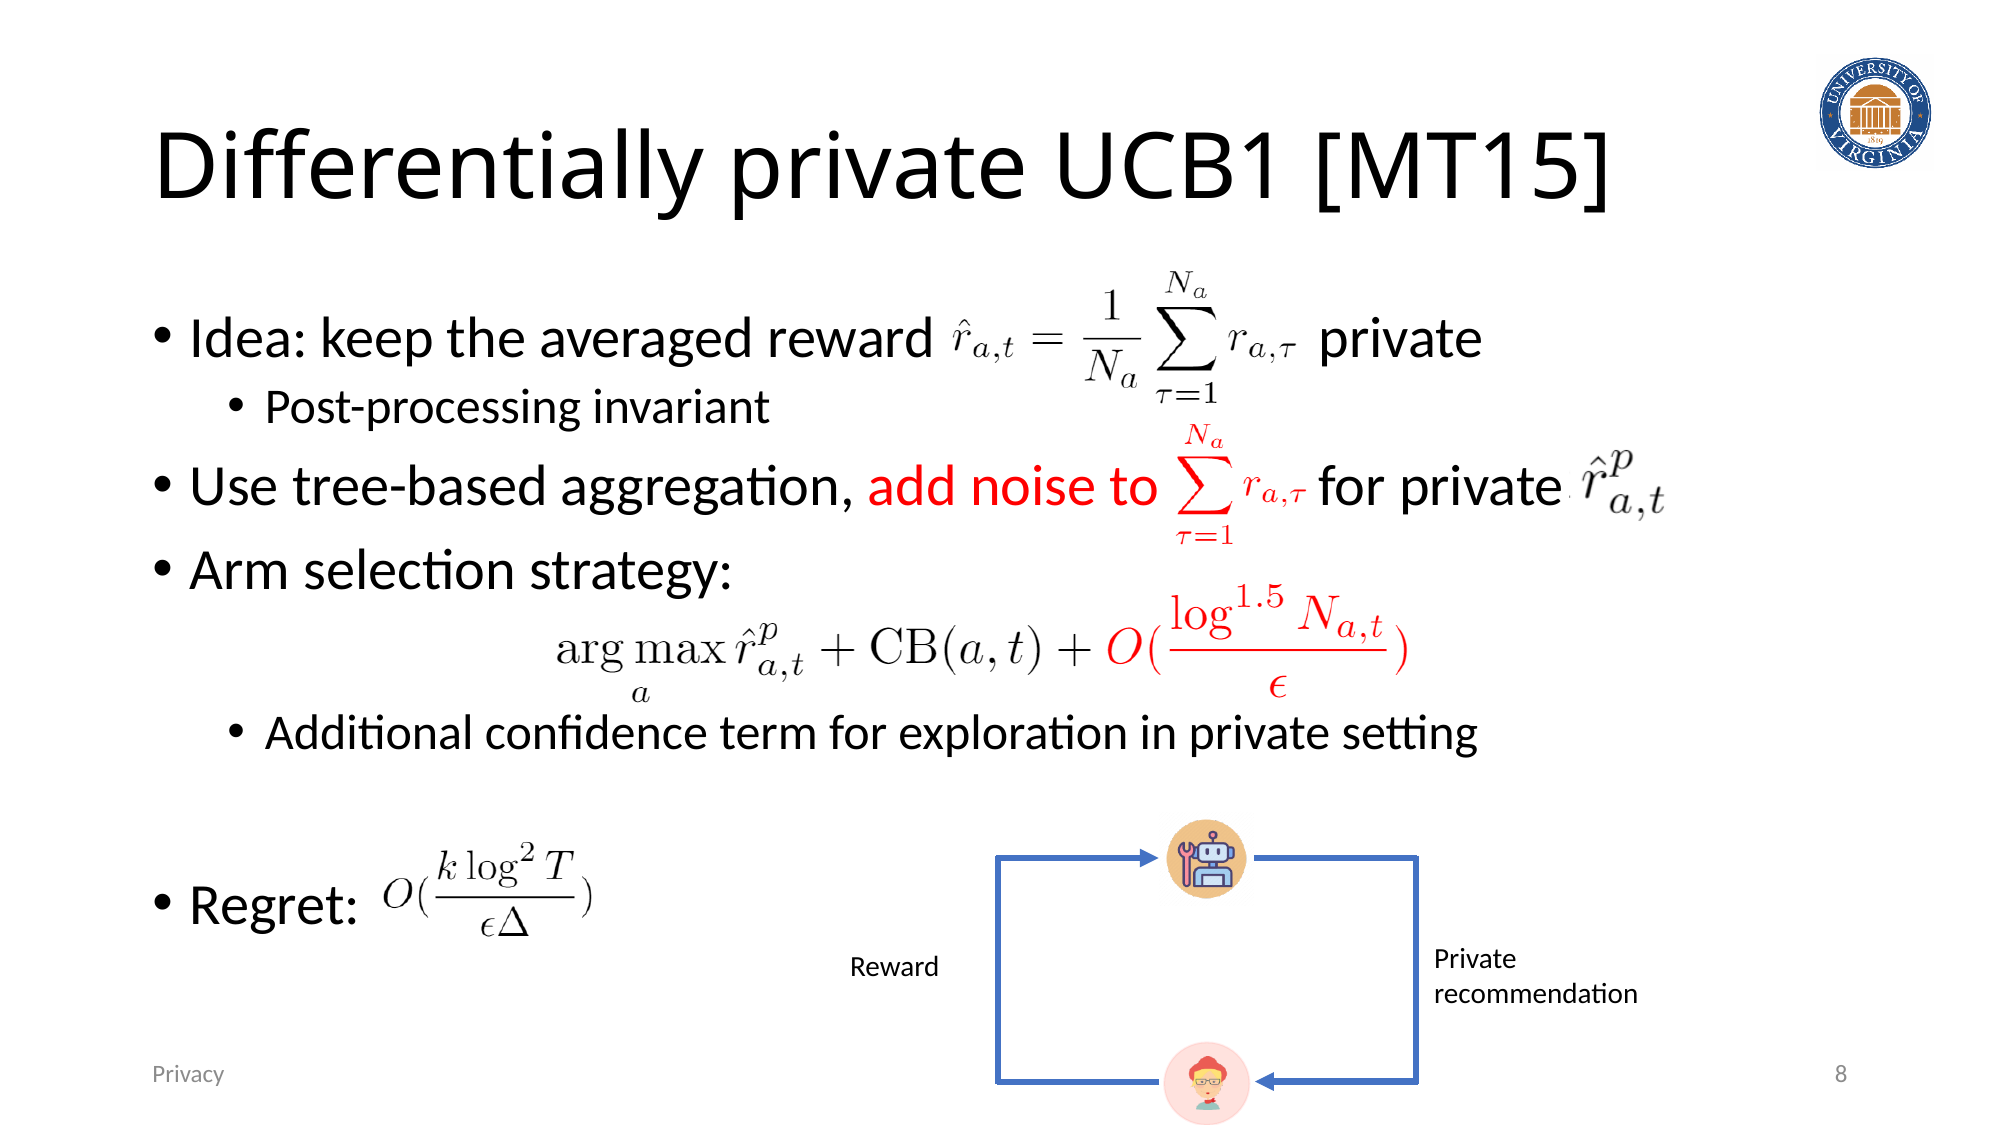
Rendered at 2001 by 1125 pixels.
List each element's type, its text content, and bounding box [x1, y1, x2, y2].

title Differentially private UCB1 [MT15] [137, 59, 1863, 278]
slide_number Privacy [137, 1042, 588, 1103]
picture [1167, 417, 1310, 550]
list Idea: keep the averaged reward private Post-processing invariant Use tree-based aggregation, add noise to for private Arm selection strategy: Additional confidence term for exploration in private setting Regret: [137, 299, 1863, 1014]
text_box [835, 810, 1657, 1125]
picture [941, 266, 1300, 414]
slide_number 8 [1657, 1042, 1863, 1103]
picture [1816, 54, 1934, 171]
picture [1569, 435, 1679, 528]
picture [532, 576, 1420, 711]
picture [368, 835, 598, 959]
